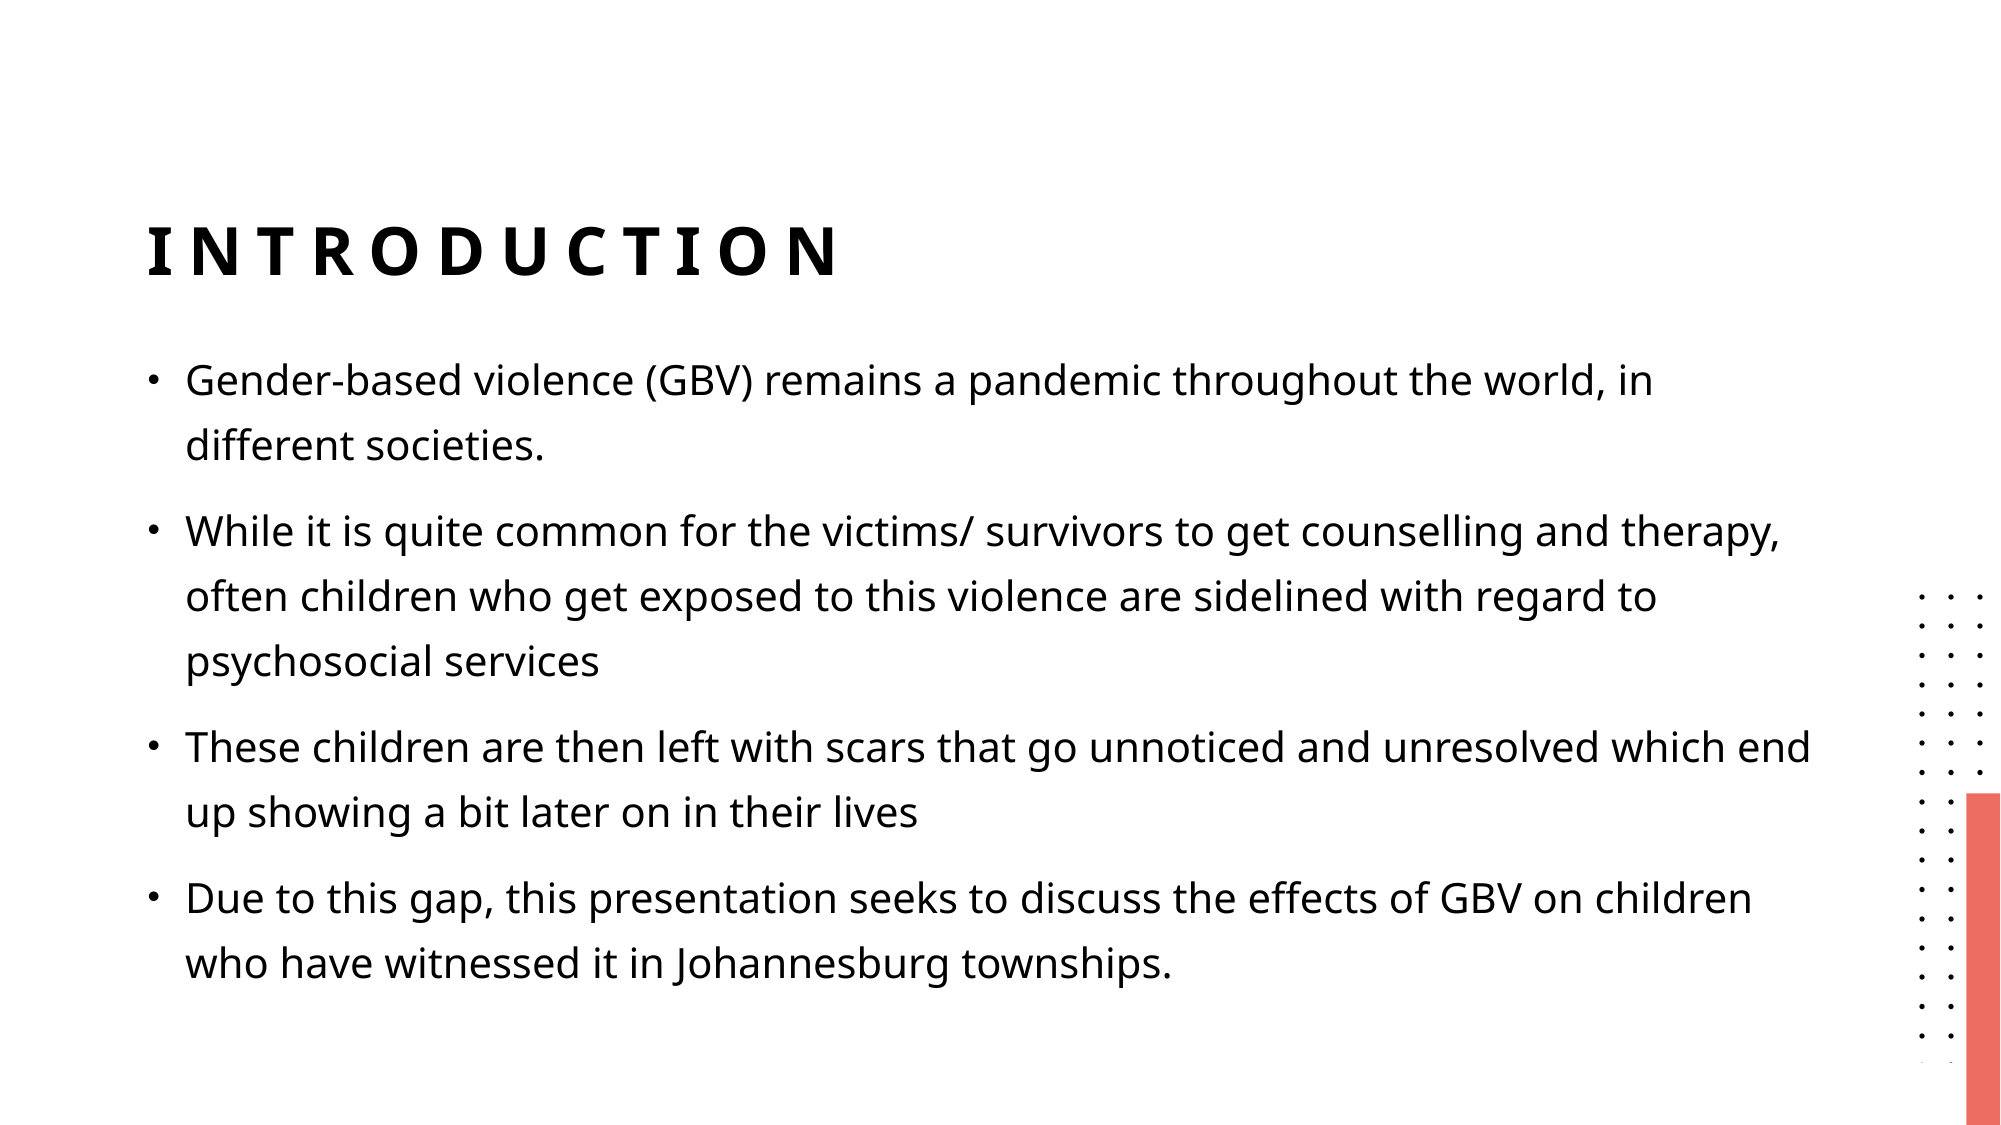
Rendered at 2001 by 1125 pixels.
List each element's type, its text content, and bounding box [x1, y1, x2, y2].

list Gender-based violence (GBV) remains a pandemic throughout the world, in different societies. While it is quite common for the victims/ survivors to get counselling and therapy, often children who get exposed to this violence are sidelined with regard to psychosocial services These children are then left with scars that go unnoticed and unresolved which end up showing a bit later on in their lives Due to this gap, this presentation seeks to discuss the effects of GBV on children who have witnessed it in Johannesburg townships. [132, 331, 1832, 1007]
picture [1907, 582, 1994, 1064]
title introduction [132, 59, 1832, 296]
